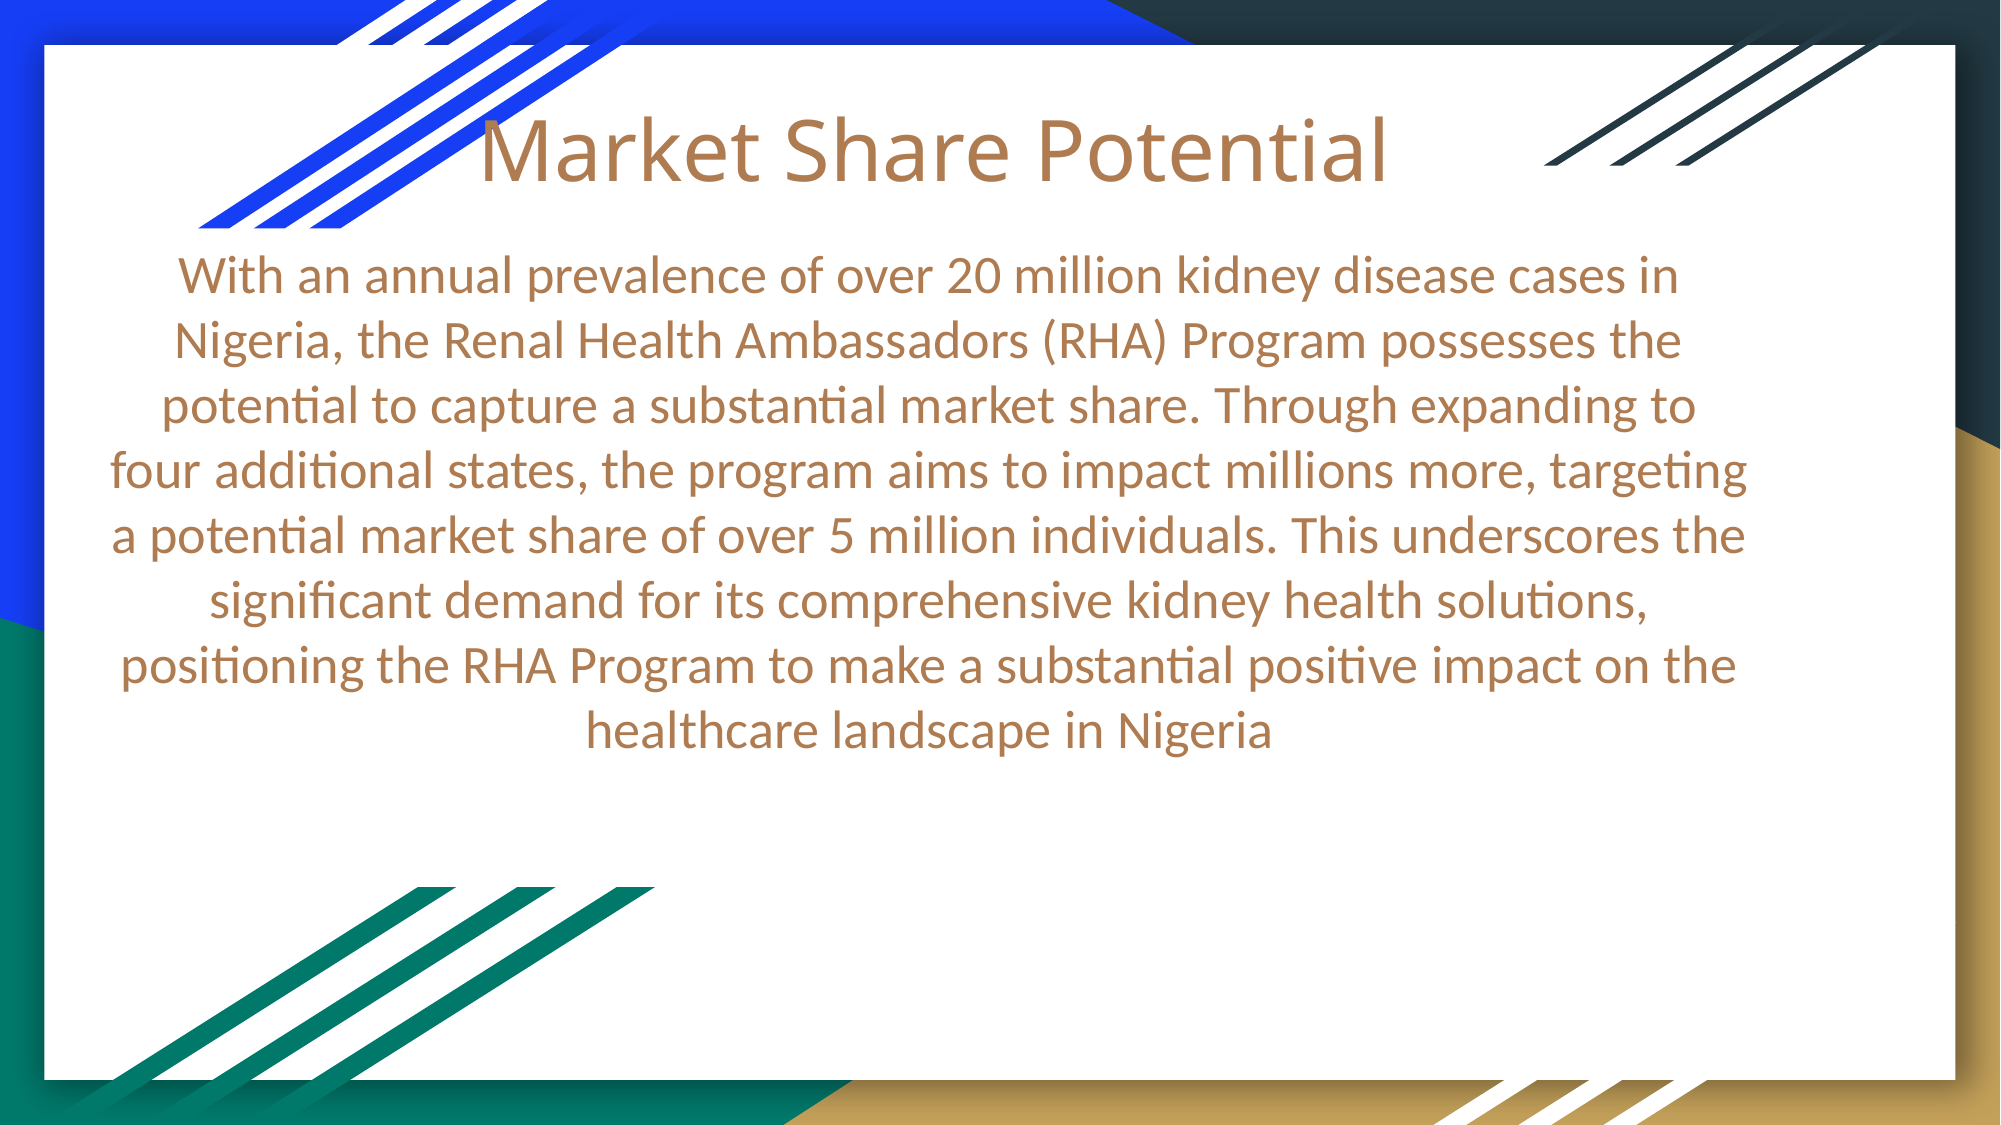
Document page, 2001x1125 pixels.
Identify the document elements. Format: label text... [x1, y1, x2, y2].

title Market Share Potential [165, 76, 1704, 219]
subtitle With an annual prevalence of over 20 million kidney disease cases in Nigeria, the Renal Health Ambassadors (RHA) Program possesses the potential to capture a substantial market share. Through expanding to four additional states, the program aims to impact millions more, targeting a potential market share of over 5 million individuals. This underscores the significant demand for its comprehensive kidney health solutions, positioning the RHA Program to make a substantial positive impact on the healthcare landscape in Nigeria [90, 219, 1771, 861]
